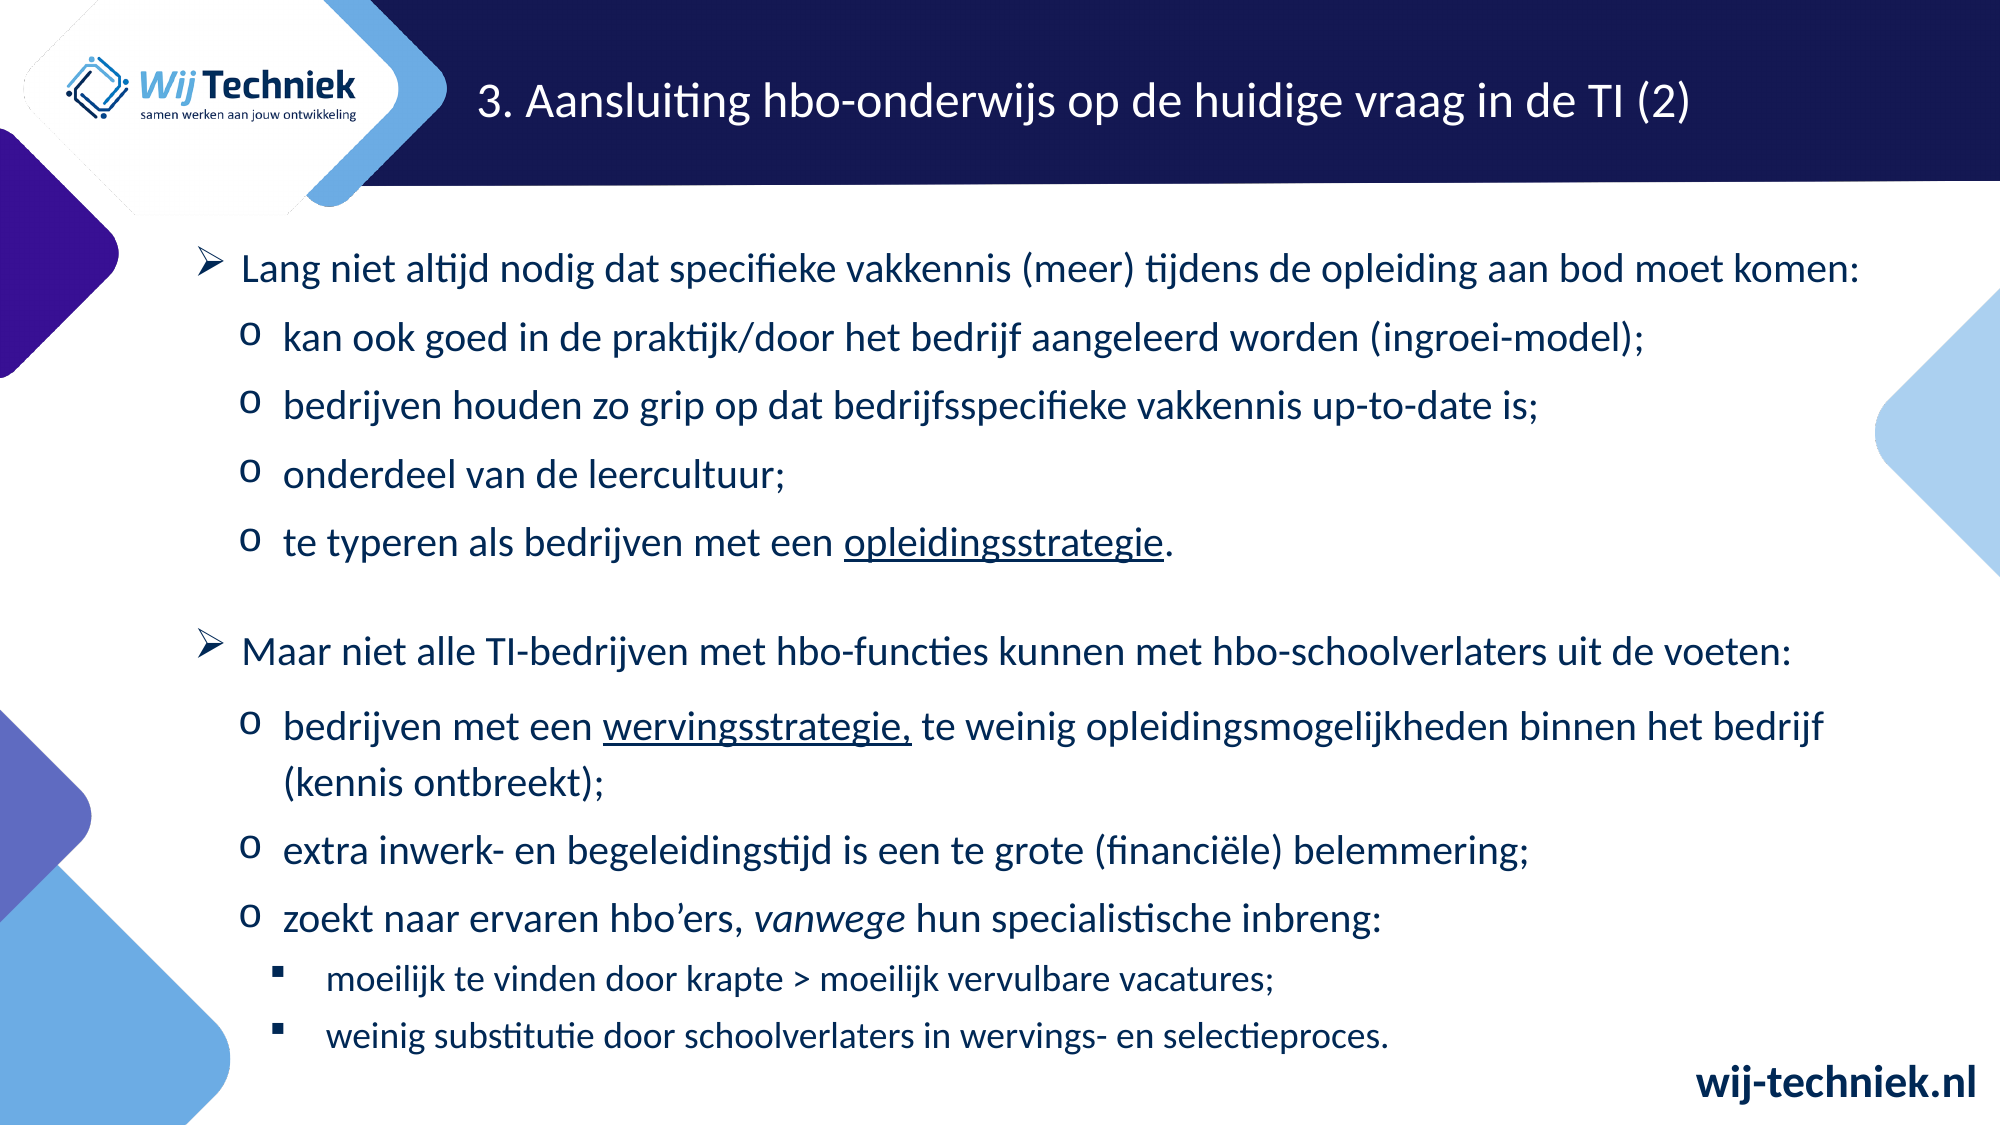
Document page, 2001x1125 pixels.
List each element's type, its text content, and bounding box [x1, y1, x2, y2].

list 3. Aansluiting hbo-onderwijs op de huidige vraag in de TI (2) [476, 59, 2000, 145]
text_box Lang niet altijd nodig dat specifieke vakkennis (meer) tijdens de opleiding aan bod moet komen: kan ook goed in de praktijk/door het bedrijf aangeleerd worden (ingroei-model); bedrijven houden zo grip op dat bedrijfsspecifieke vakkennis up-to-date is; onderdeel van de leercultuur; te typeren als bedrijven met een opleidingsstrategie. Maar niet alle TI-bedrijven met hbo-functies kunnen met hbo-schoolverlaters uit de voeten: bedrijven met een wervingsstrategie, te weinig opleidingsmogelijkheden binnen het bedrijf (kennis ontbreekt); extra inwerk- en begeleidingstijd is een te grote (financiële) belemmering; zoekt naar ervaren hbo’ers, vanwege hun specialistische inbreng: moeilijk te vinden door krapte > moeilijk vervulbare vacatures; weinig substitutie door schoolverlaters in wervings- en selectieproces. [179, 227, 1934, 1125]
picture [0, 672, 179, 1125]
picture [0, 0, 2000, 595]
